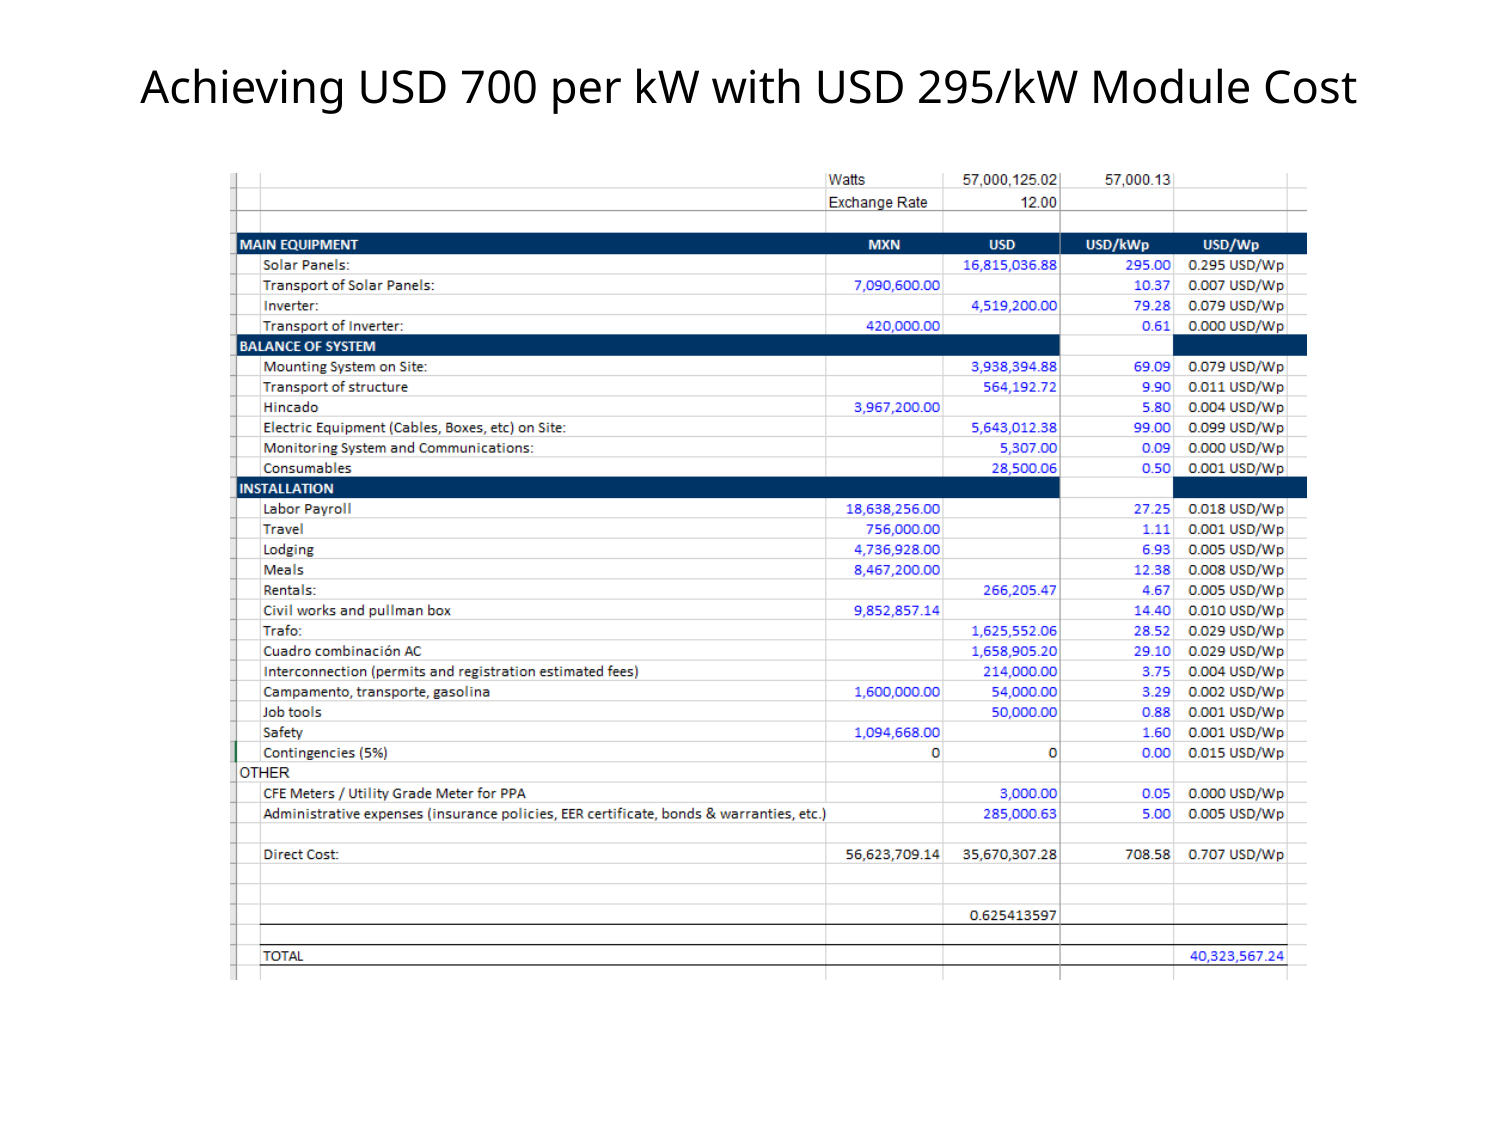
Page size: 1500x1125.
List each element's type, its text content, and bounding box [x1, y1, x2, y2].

title Achieving USD 700 per kW with USD 295/kW Module Cost [120, 32, 1378, 146]
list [230, 173, 1307, 980]
